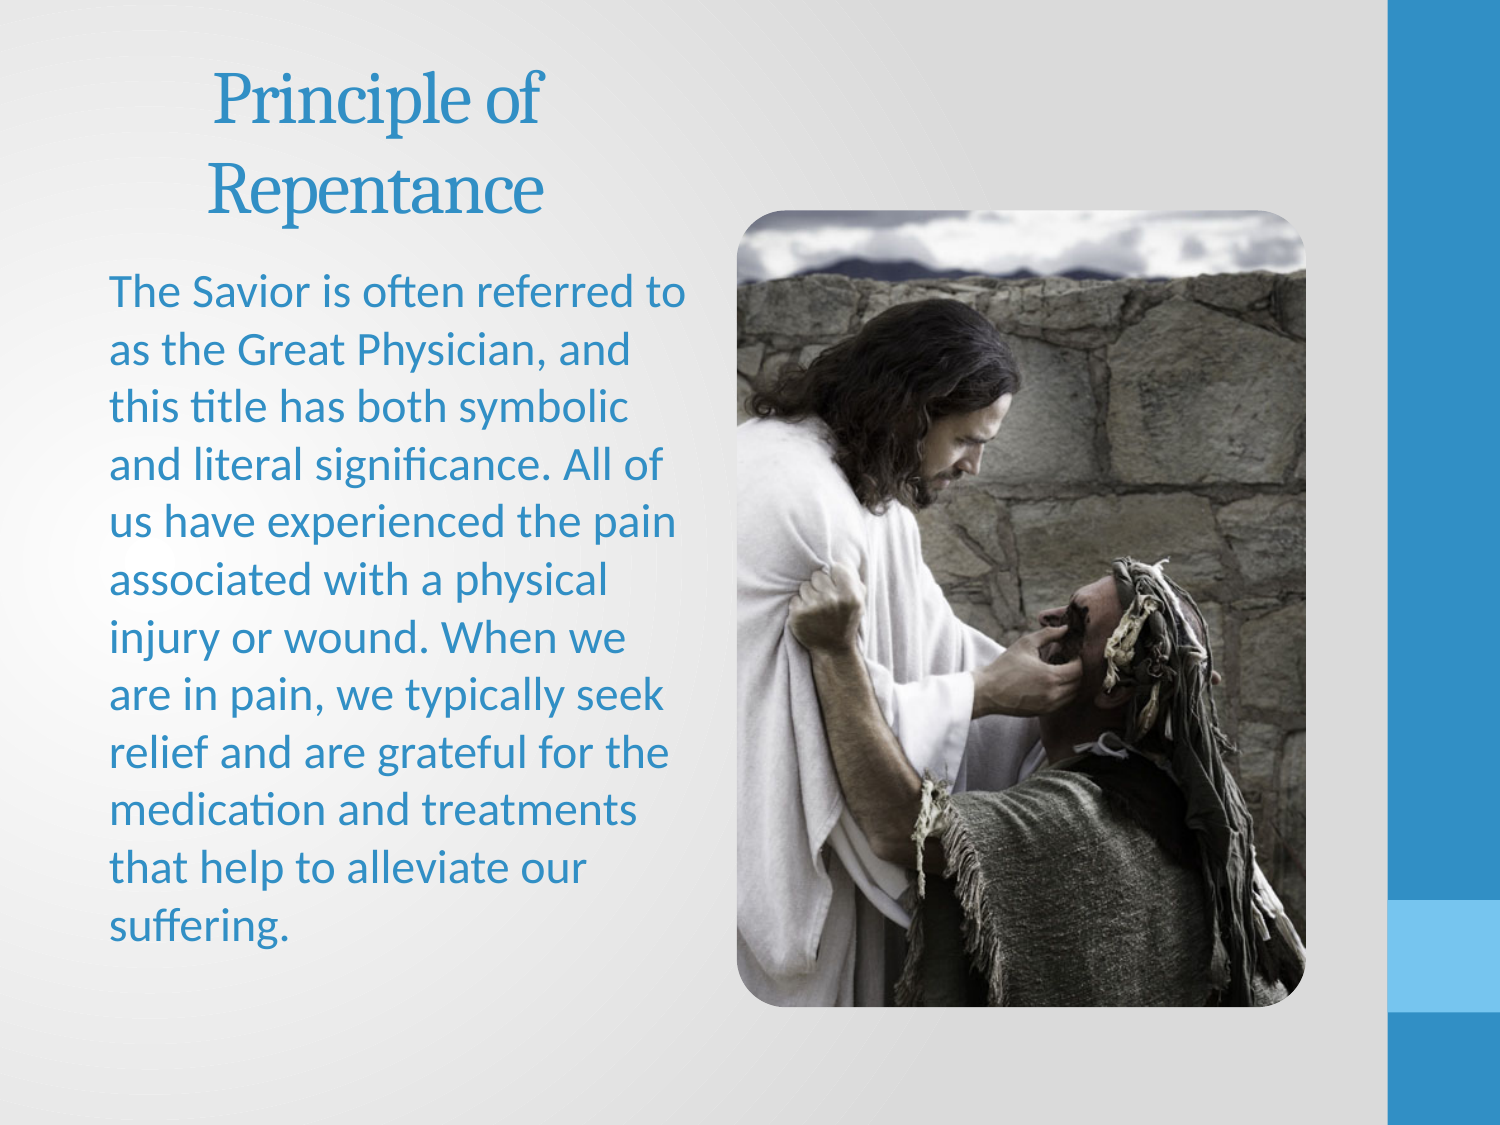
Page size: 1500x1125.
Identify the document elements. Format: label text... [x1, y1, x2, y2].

title Principle of Repentance [46, 45, 706, 233]
picture [736, 209, 1307, 1008]
list The Savior is often referred to as the Great Physician, and this title has both symbolic and literal significance. All of us have experienced the pain associated with a physical injury or wound. When we are in pain, we typically seek relief and are grateful for the medication and treatments that help to alleviate our suffering. [75, 252, 706, 1066]
